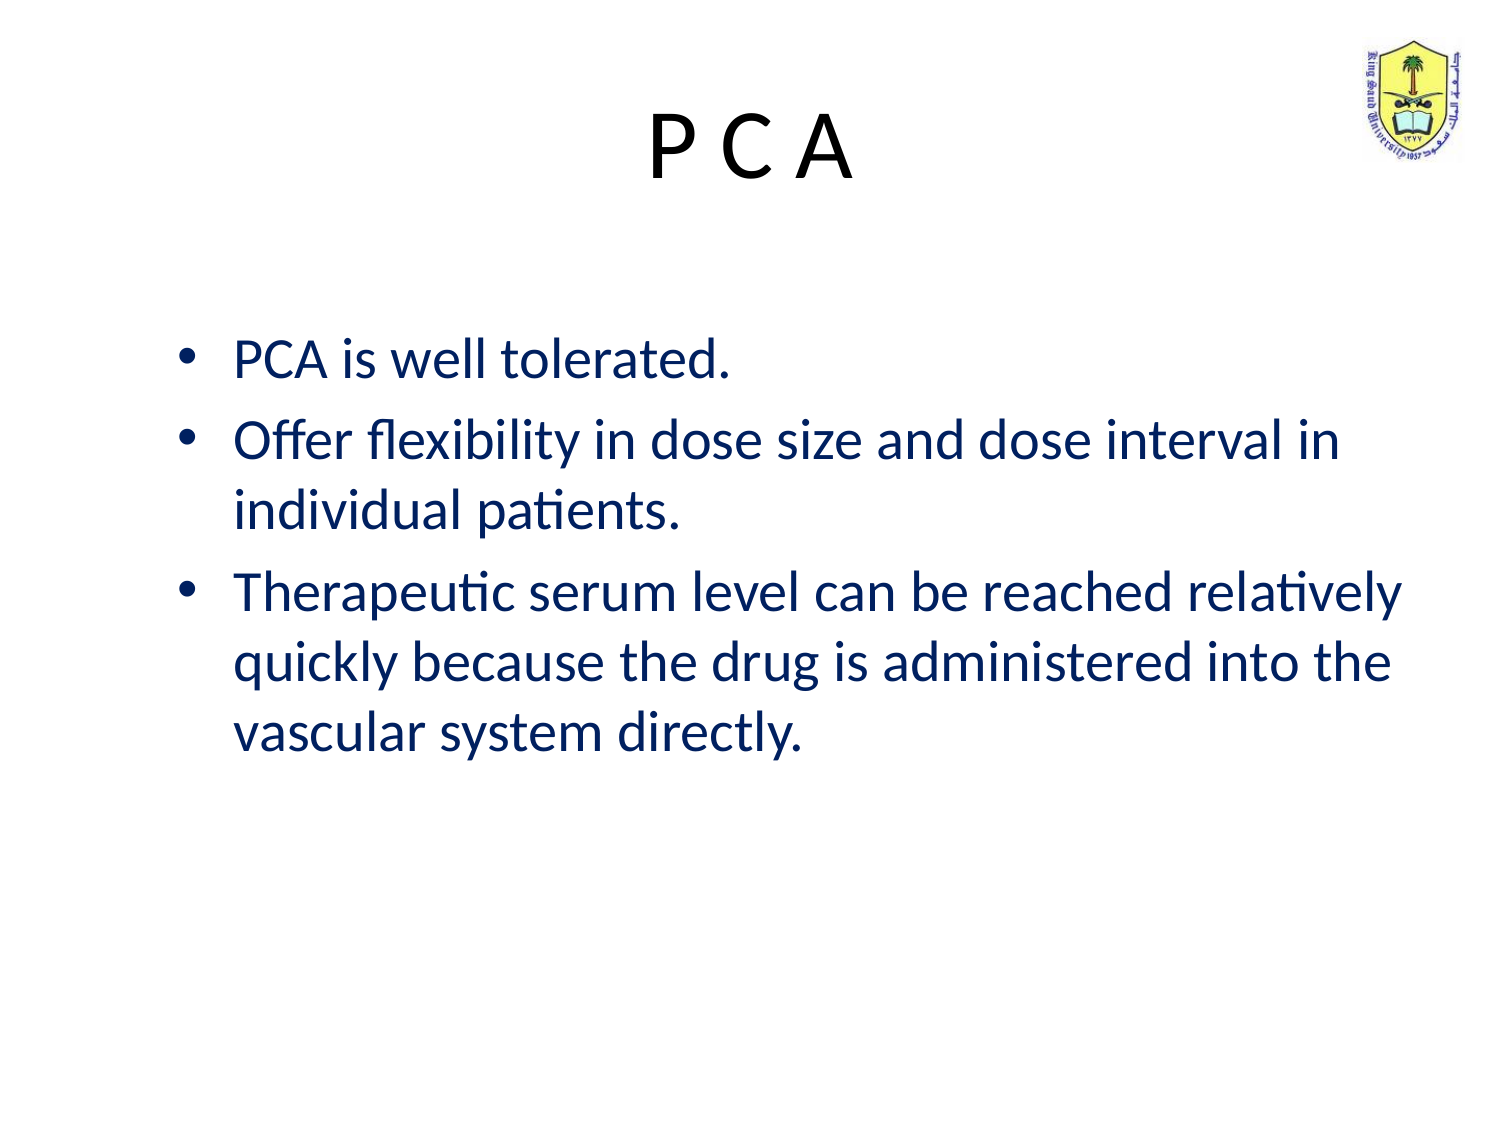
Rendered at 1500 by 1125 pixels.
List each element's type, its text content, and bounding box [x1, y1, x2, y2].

picture [1362, 37, 1466, 163]
list PCA is well tolerated. Offer flexibility in dose size and dose interval in individual patients. Therapeutic serum level can be reached relatively quickly because the drug is administered into the vascular system directly. [162, 312, 1429, 869]
title P C A [75, 45, 1425, 233]
